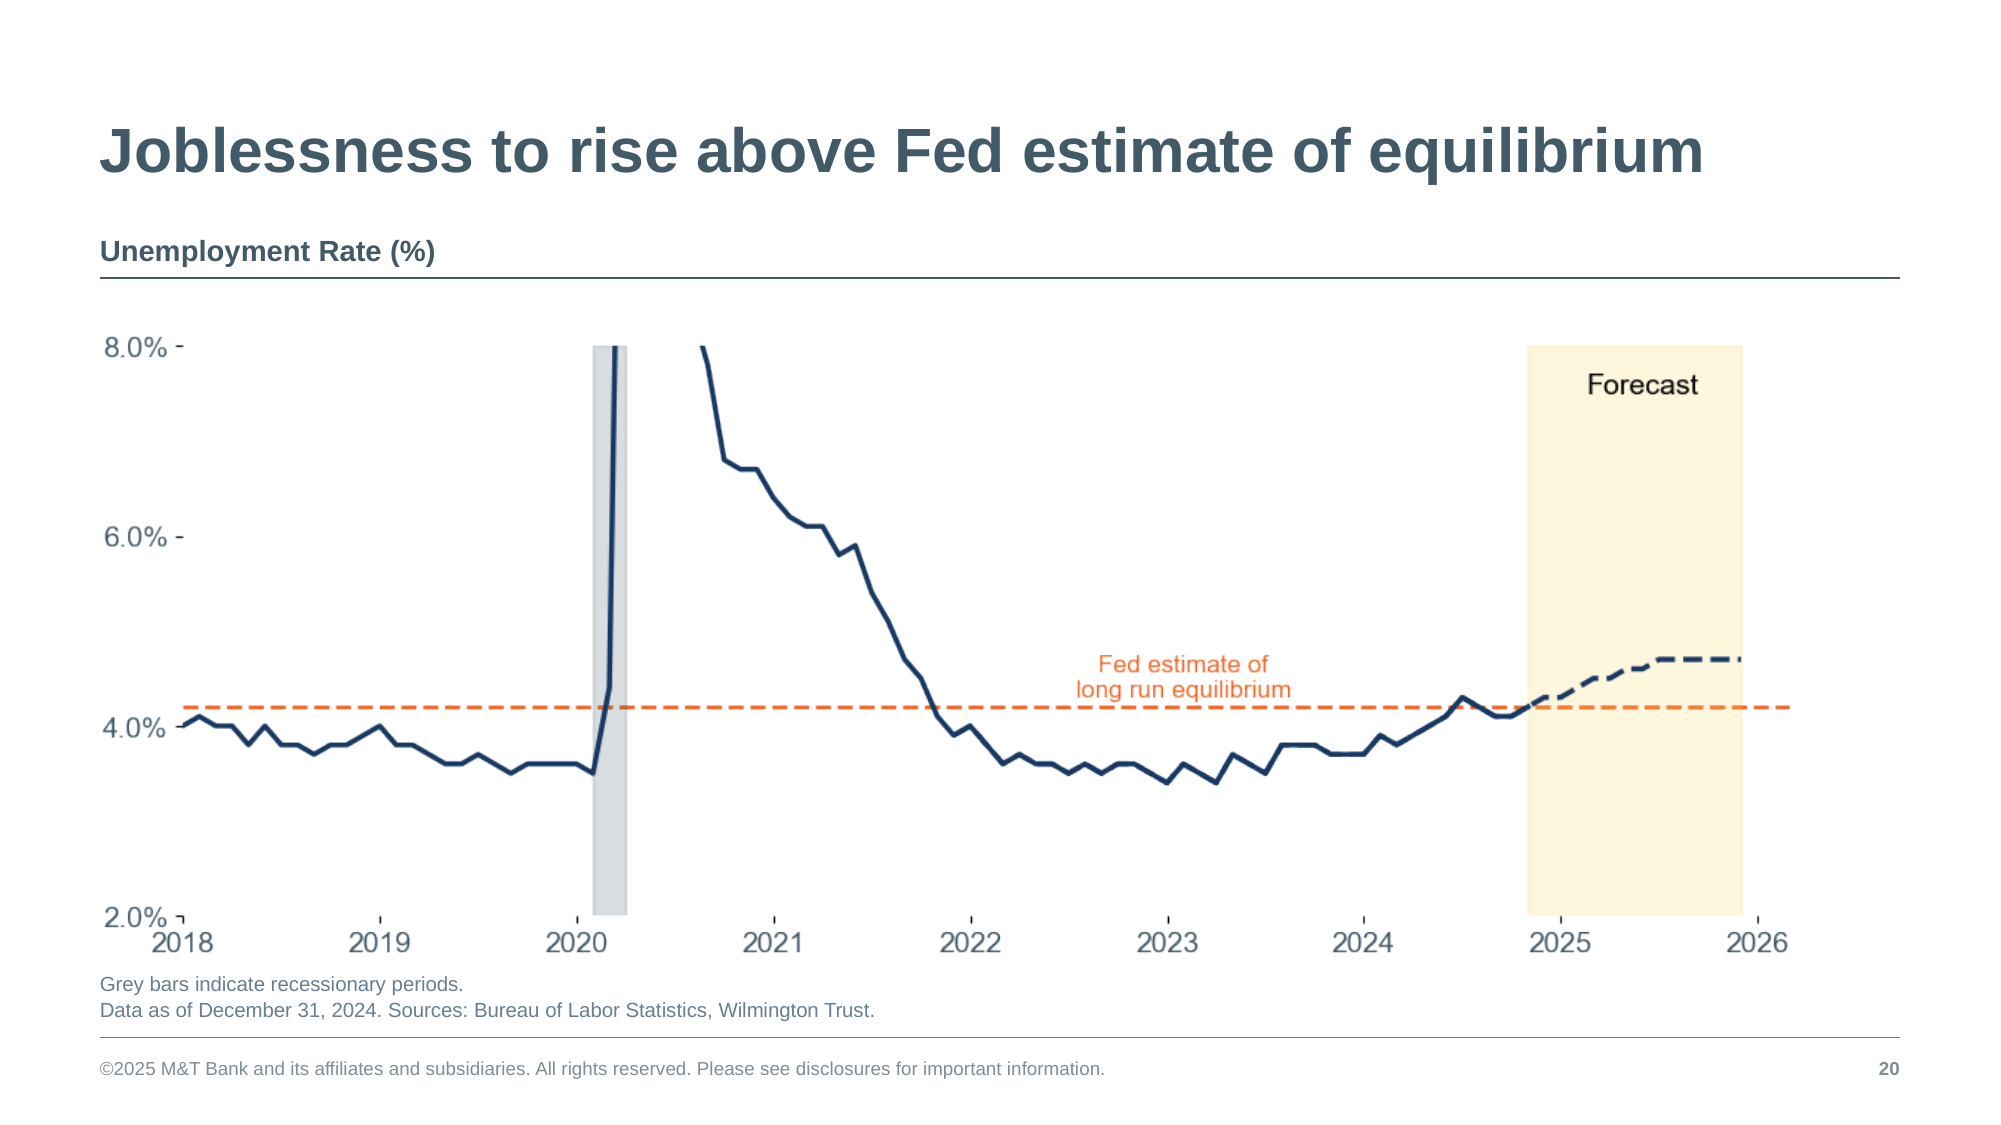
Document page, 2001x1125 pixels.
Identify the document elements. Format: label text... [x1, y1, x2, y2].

picture [88, 321, 1805, 973]
list Grey bars indicate recessionary periods. Data as of December 31, 2024. Sources: Bureau of Labor Statistics, Wilmington Trust. [99, 973, 1900, 1025]
text_box Unemployment Rate (%) [99, 236, 1968, 267]
title Joblessness to rise above Fed estimate of equilibrium [99, 37, 1945, 194]
